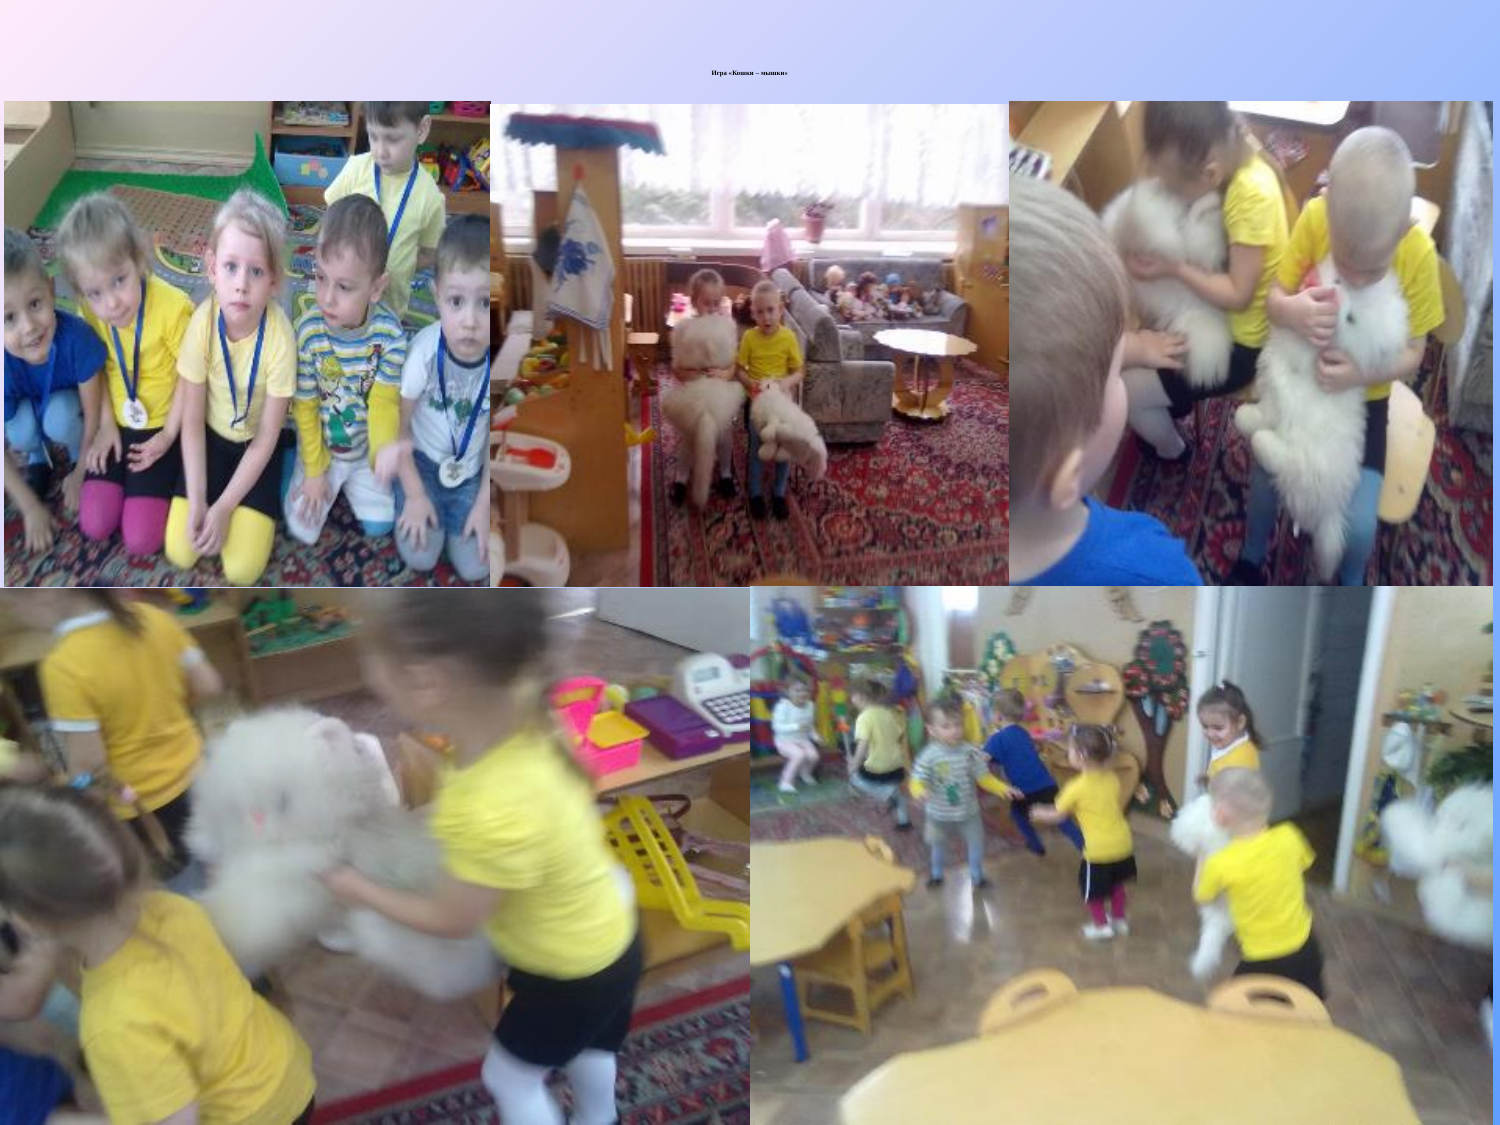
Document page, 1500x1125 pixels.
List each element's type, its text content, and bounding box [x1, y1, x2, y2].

title Игра «Кошки – мышки» [75, 45, 1425, 102]
picture [0, 101, 1493, 1125]
